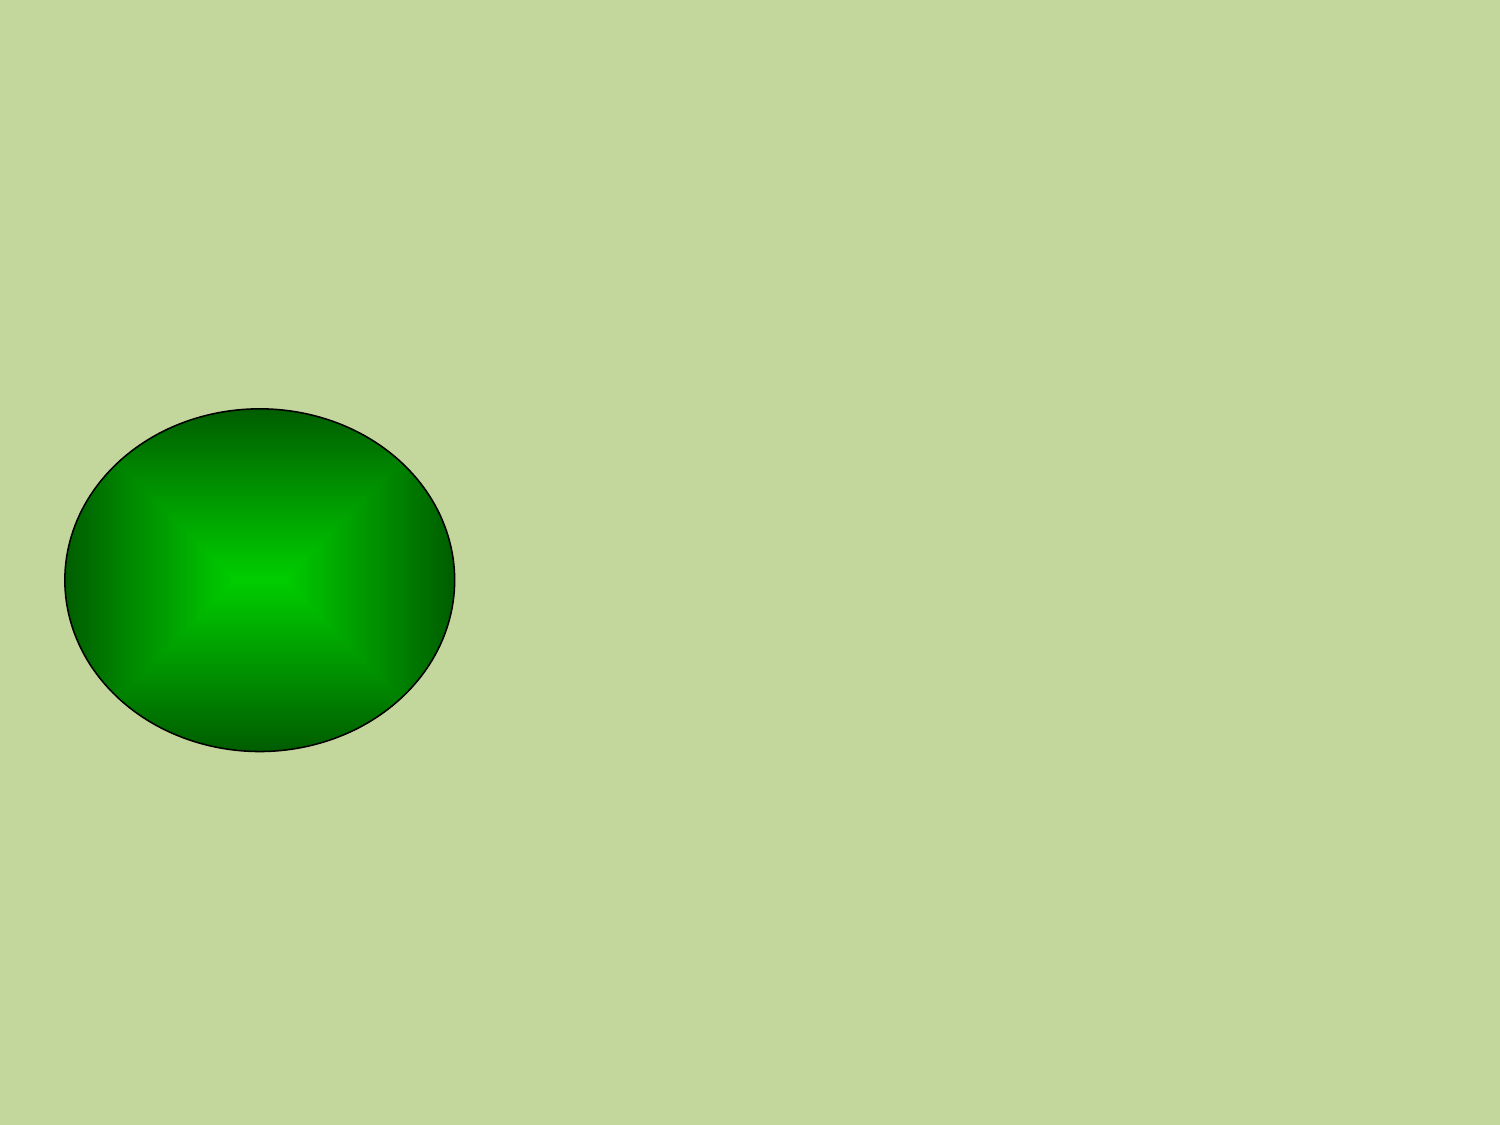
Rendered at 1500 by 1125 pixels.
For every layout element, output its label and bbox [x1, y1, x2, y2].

text_box [64, 408, 455, 752]
